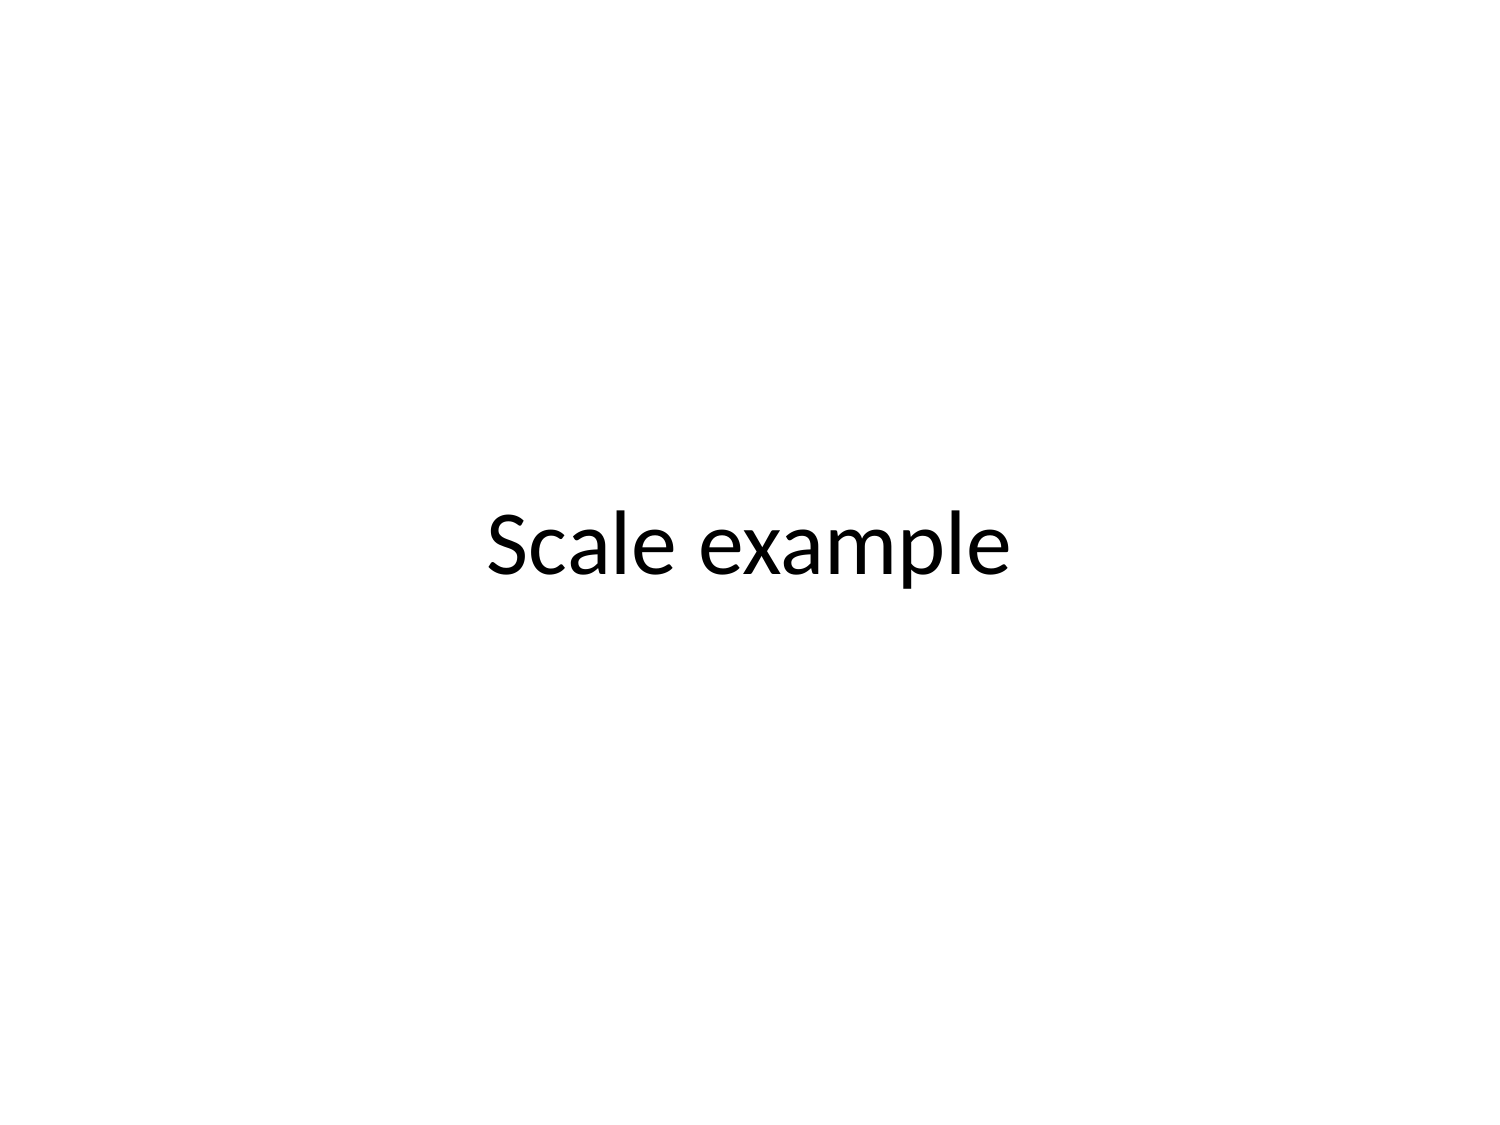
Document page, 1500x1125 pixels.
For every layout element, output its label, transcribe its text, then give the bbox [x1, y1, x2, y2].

title Scale example [75, 444, 1425, 632]
